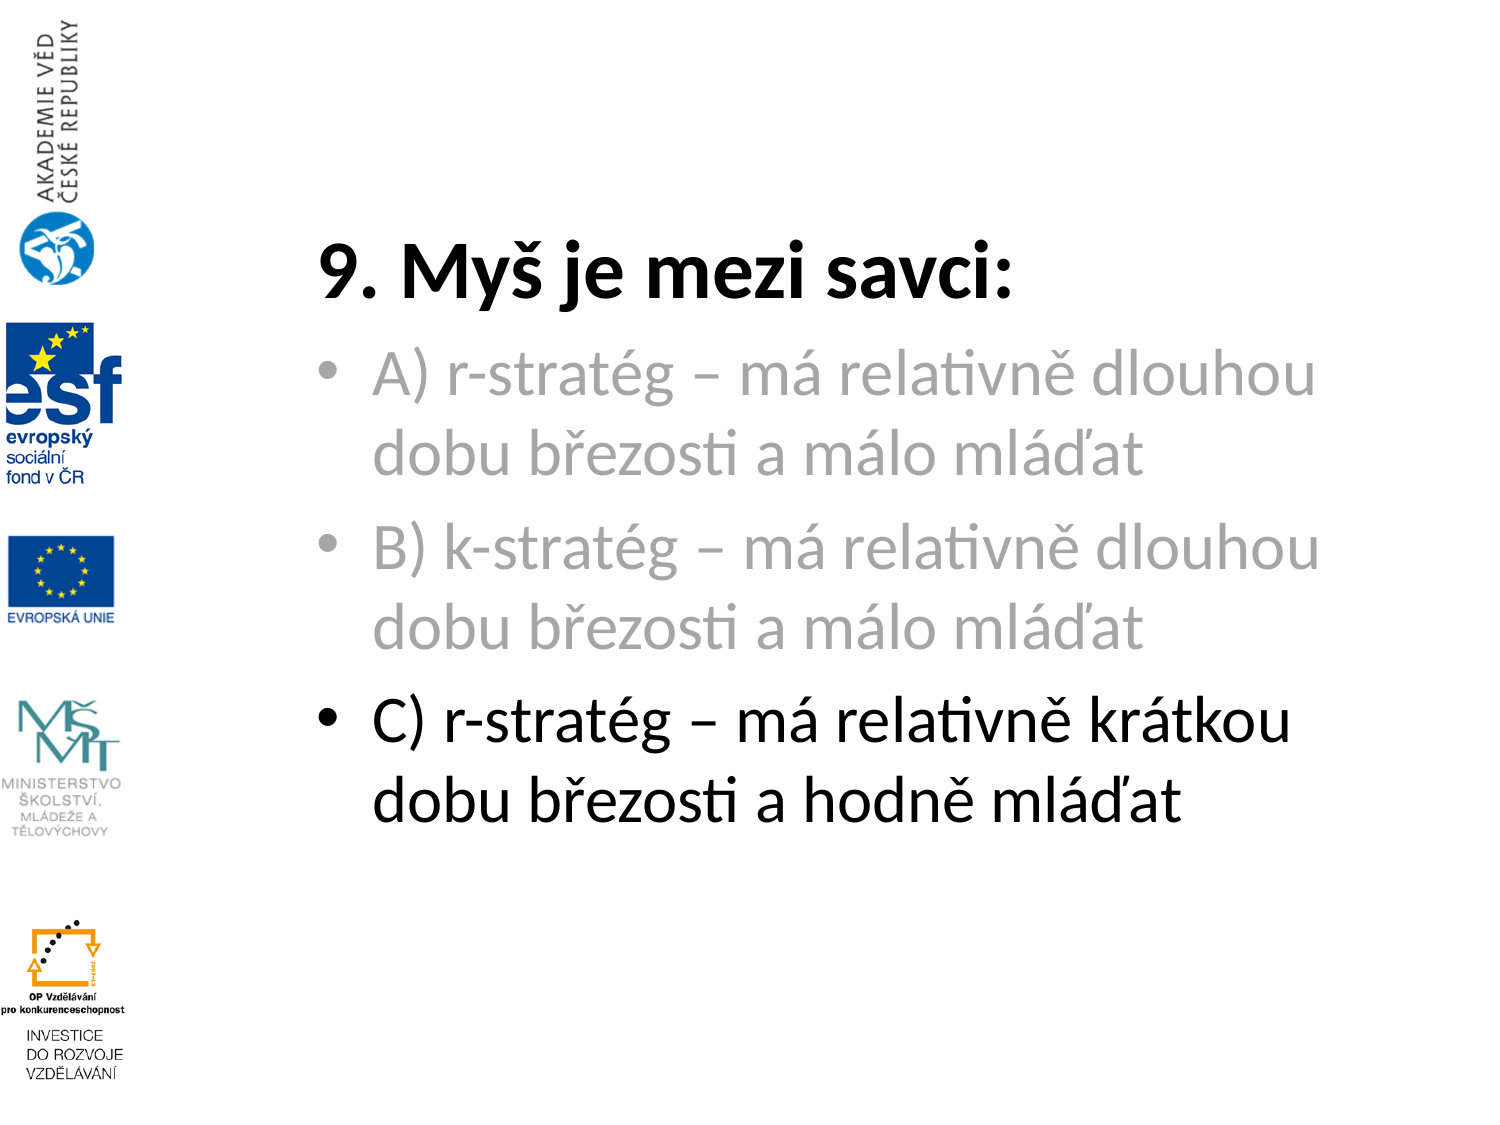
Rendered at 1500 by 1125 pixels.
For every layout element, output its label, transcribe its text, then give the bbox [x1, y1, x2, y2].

text_box [253, 78, 1465, 421]
list 9. Myš je mezi savci: A) r-stratég – má relativně dlouhou dobu březosti a málo mláďat B) k-stratég – má relativně dlouhou dobu březosti a málo mláďat C) r-stratég – má relativně krátkou dobu březosti a hodně mláďat [301, 208, 1366, 951]
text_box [0, 0, 126, 1125]
